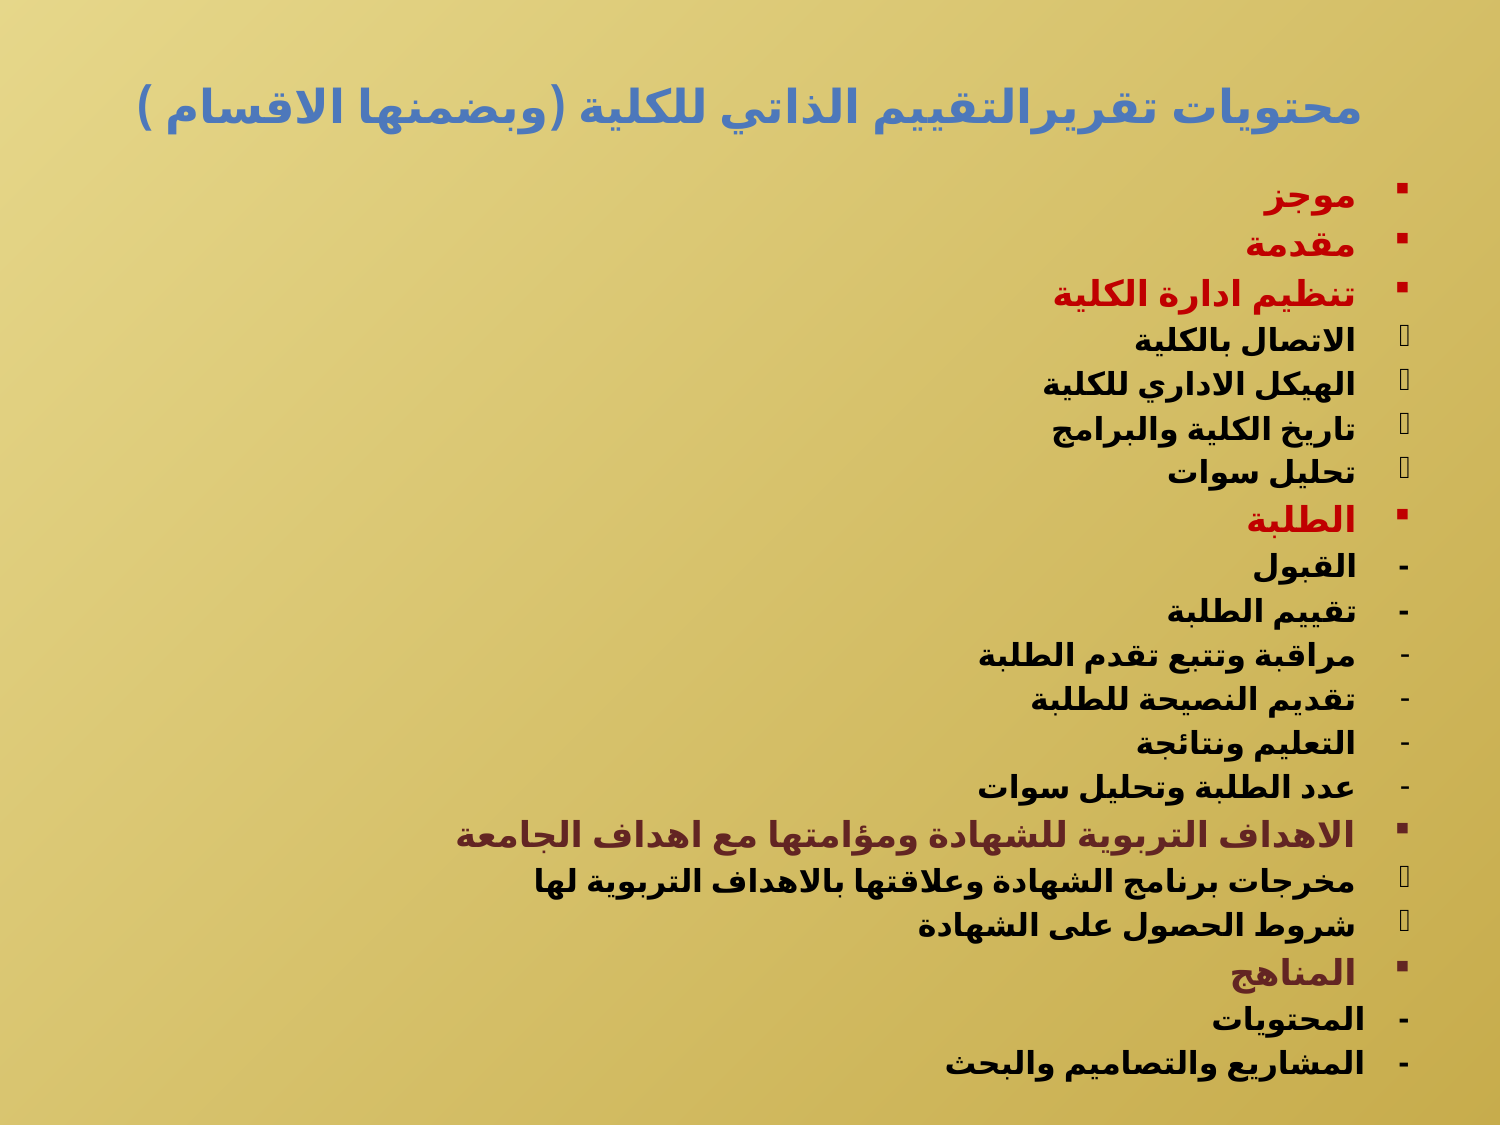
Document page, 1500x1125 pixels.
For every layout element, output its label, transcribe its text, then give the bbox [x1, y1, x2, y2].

list موجز مقدمة تنظيم ادارة الكلية الاتصال بالكلية الهيكل الاداري للكلية تاريخ الكلية والبرامج تحليل سوات الطلبة - القبول - تقييم الطلبة مراقبة وتتبع تقدم الطلبة تقديم النصيحة للطلبة التعليم ونتائجة عدد الطلبة وتحليل سوات الاهداف التربوية للشهادة ومؤامتها مع اهداف الجامعة مخرجات برنامج الشهادة وعلاقتها بالاهداف التربوية لها شروط الحصول على الشهادة المناهج - المحتويات - المشاريع والتصاميم والبحث [75, 164, 1425, 1090]
title محتويات تقريرالتقييم الذاتي للكلية (وبضمنها الاقسام ) [75, 45, 1425, 164]
